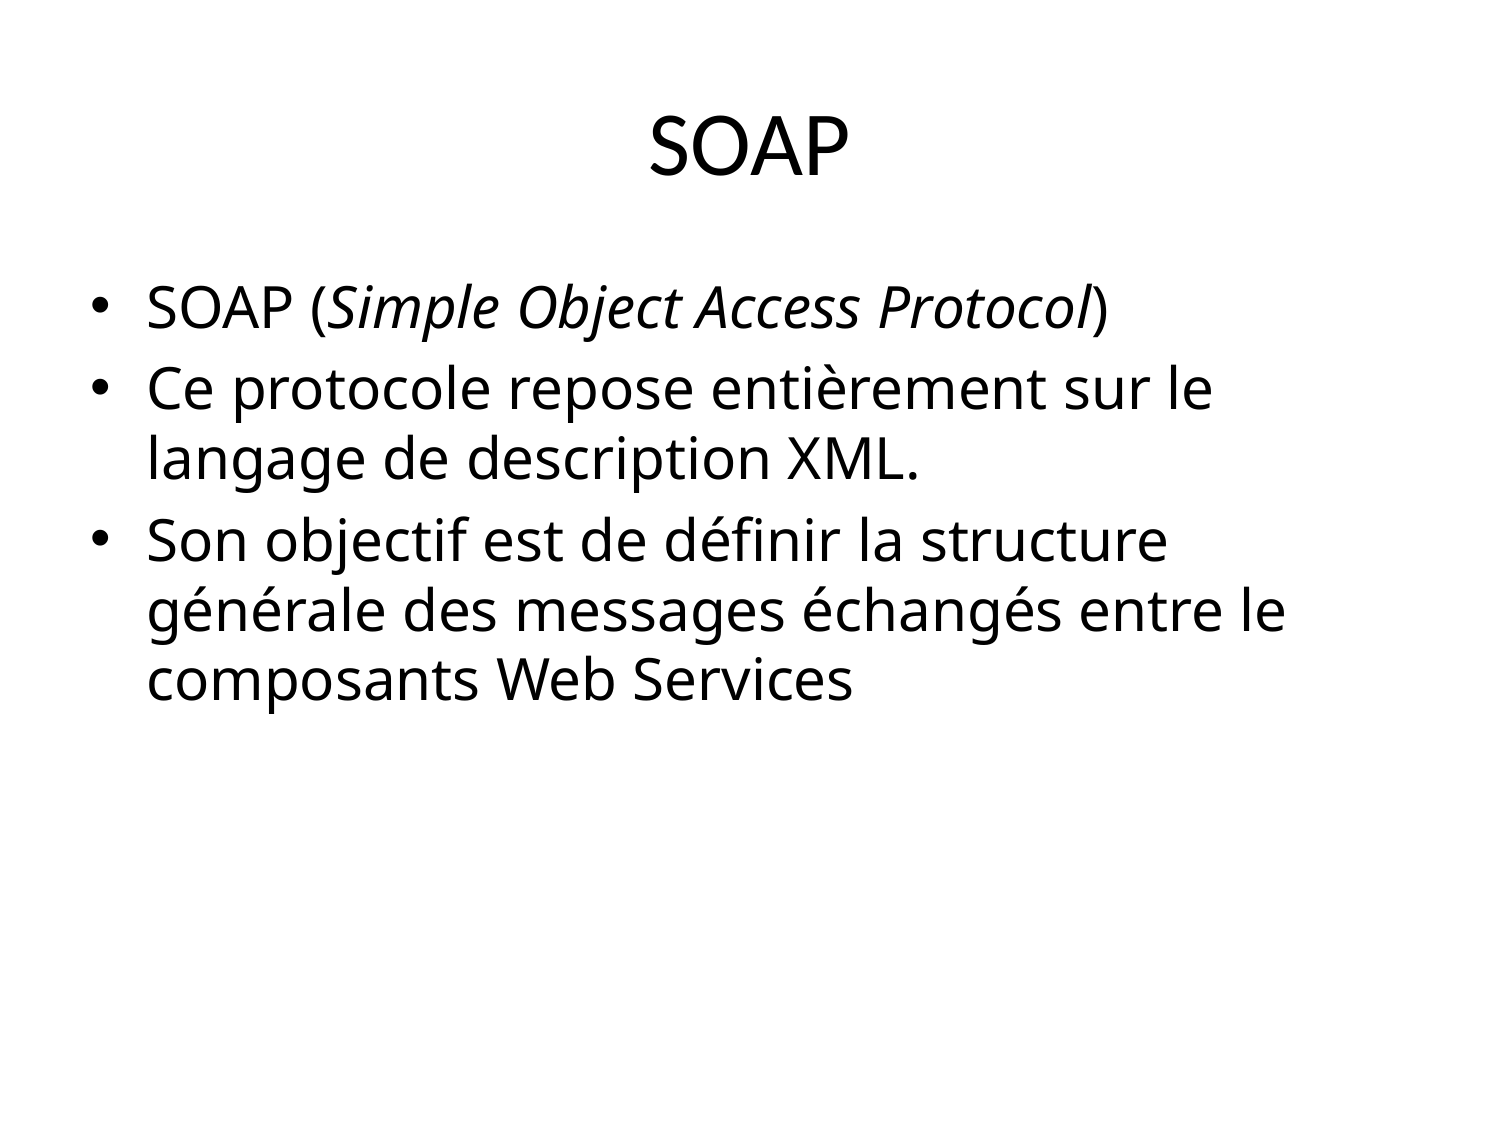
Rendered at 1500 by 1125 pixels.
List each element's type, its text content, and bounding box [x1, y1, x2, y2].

list SOAP (Simple Object Access Protocol) Ce protocole repose entièrement sur le langage de description XML. Son objectif est de définir la structure générale des messages échangés entre le composants Web Services [75, 262, 1425, 1005]
title SOAP [75, 45, 1425, 233]
